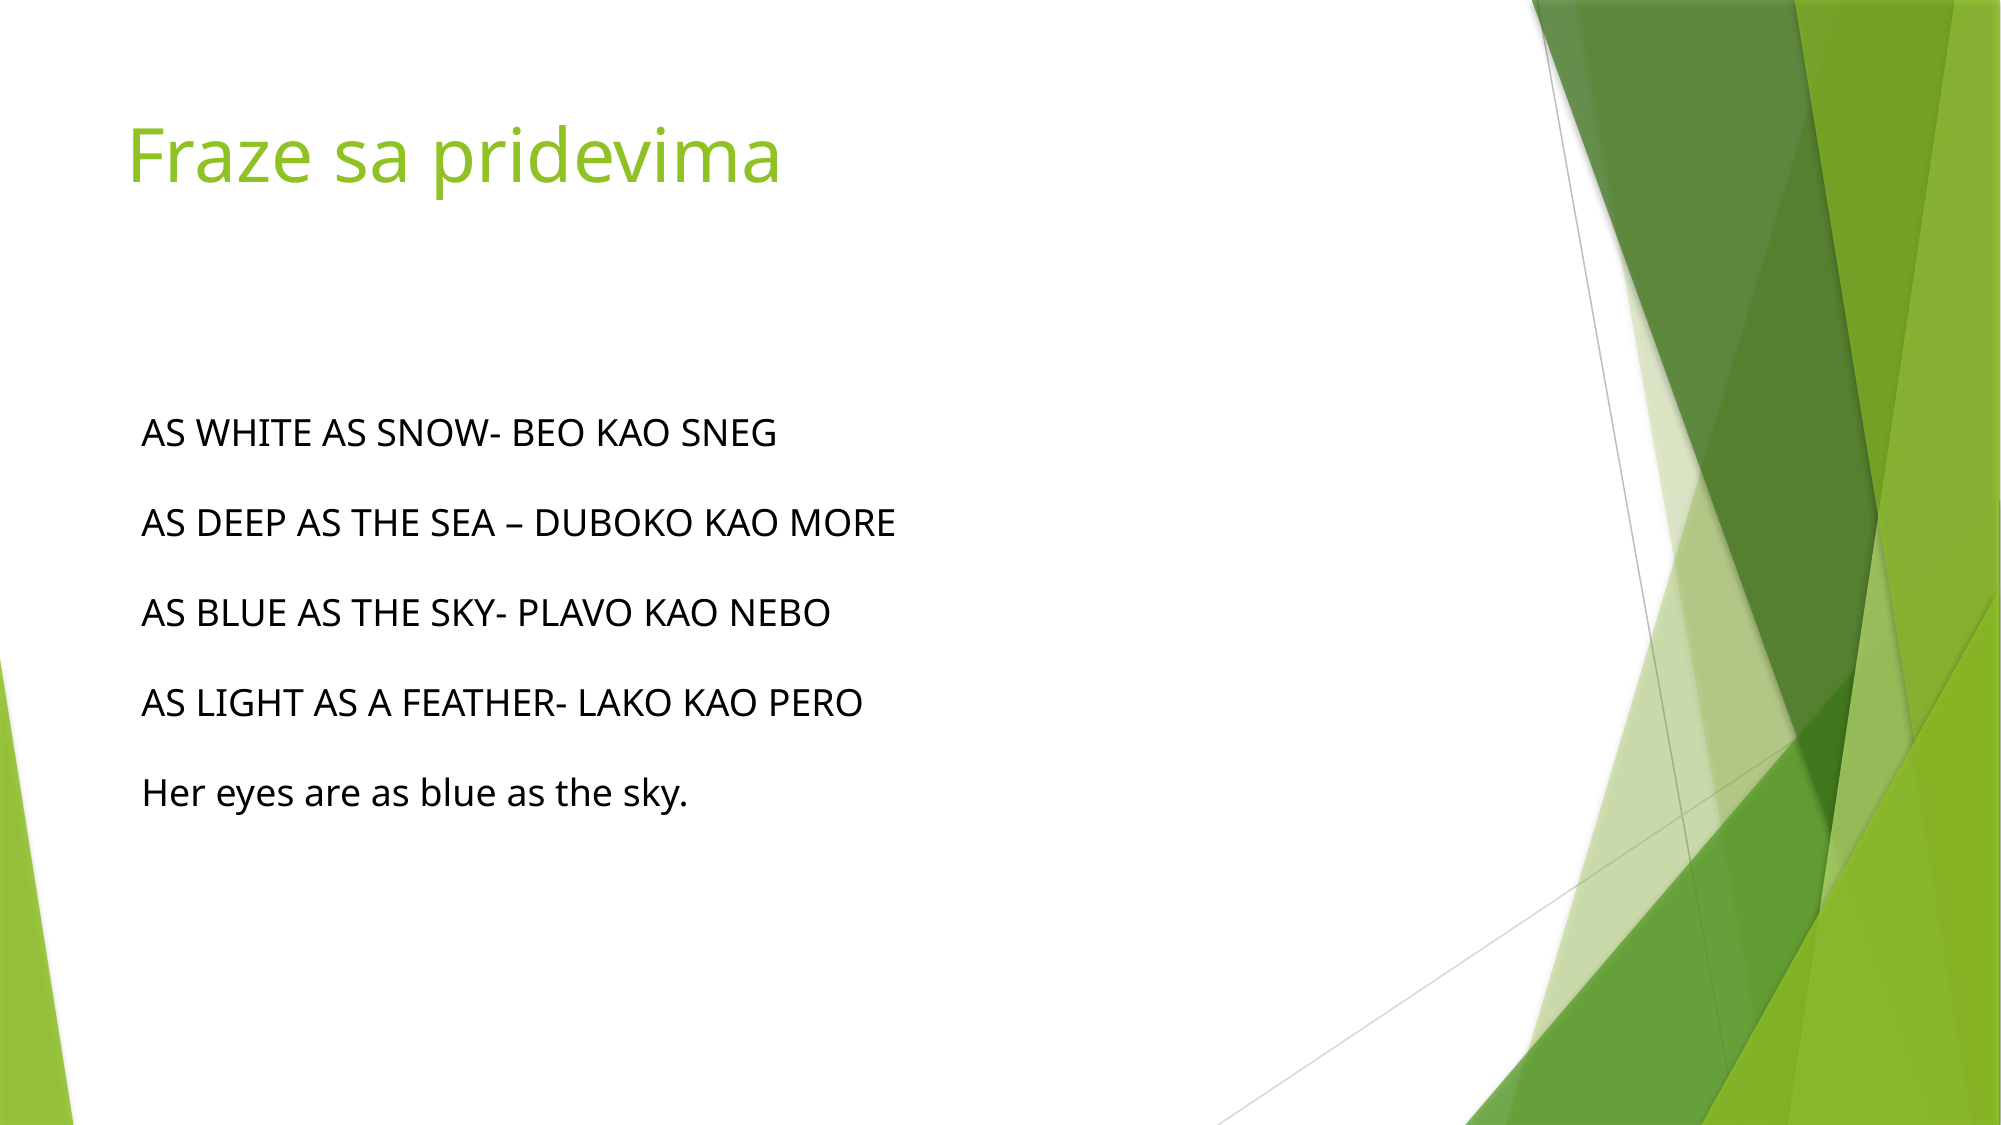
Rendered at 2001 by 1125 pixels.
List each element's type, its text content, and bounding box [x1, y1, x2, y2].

text_box AS WHITE AS SNOW- BEO KAO SNEG AS DEEP AS THE SEA – DUBOKO KAO MORE AS BLUE AS THE SKY- PLAVO KAO NEBO AS LIGHT AS A FEATHER- LAKO KAO PERO Her eyes are as blue as the sky. [126, 401, 1441, 957]
title Fraze sa pridevima [111, 99, 1522, 317]
